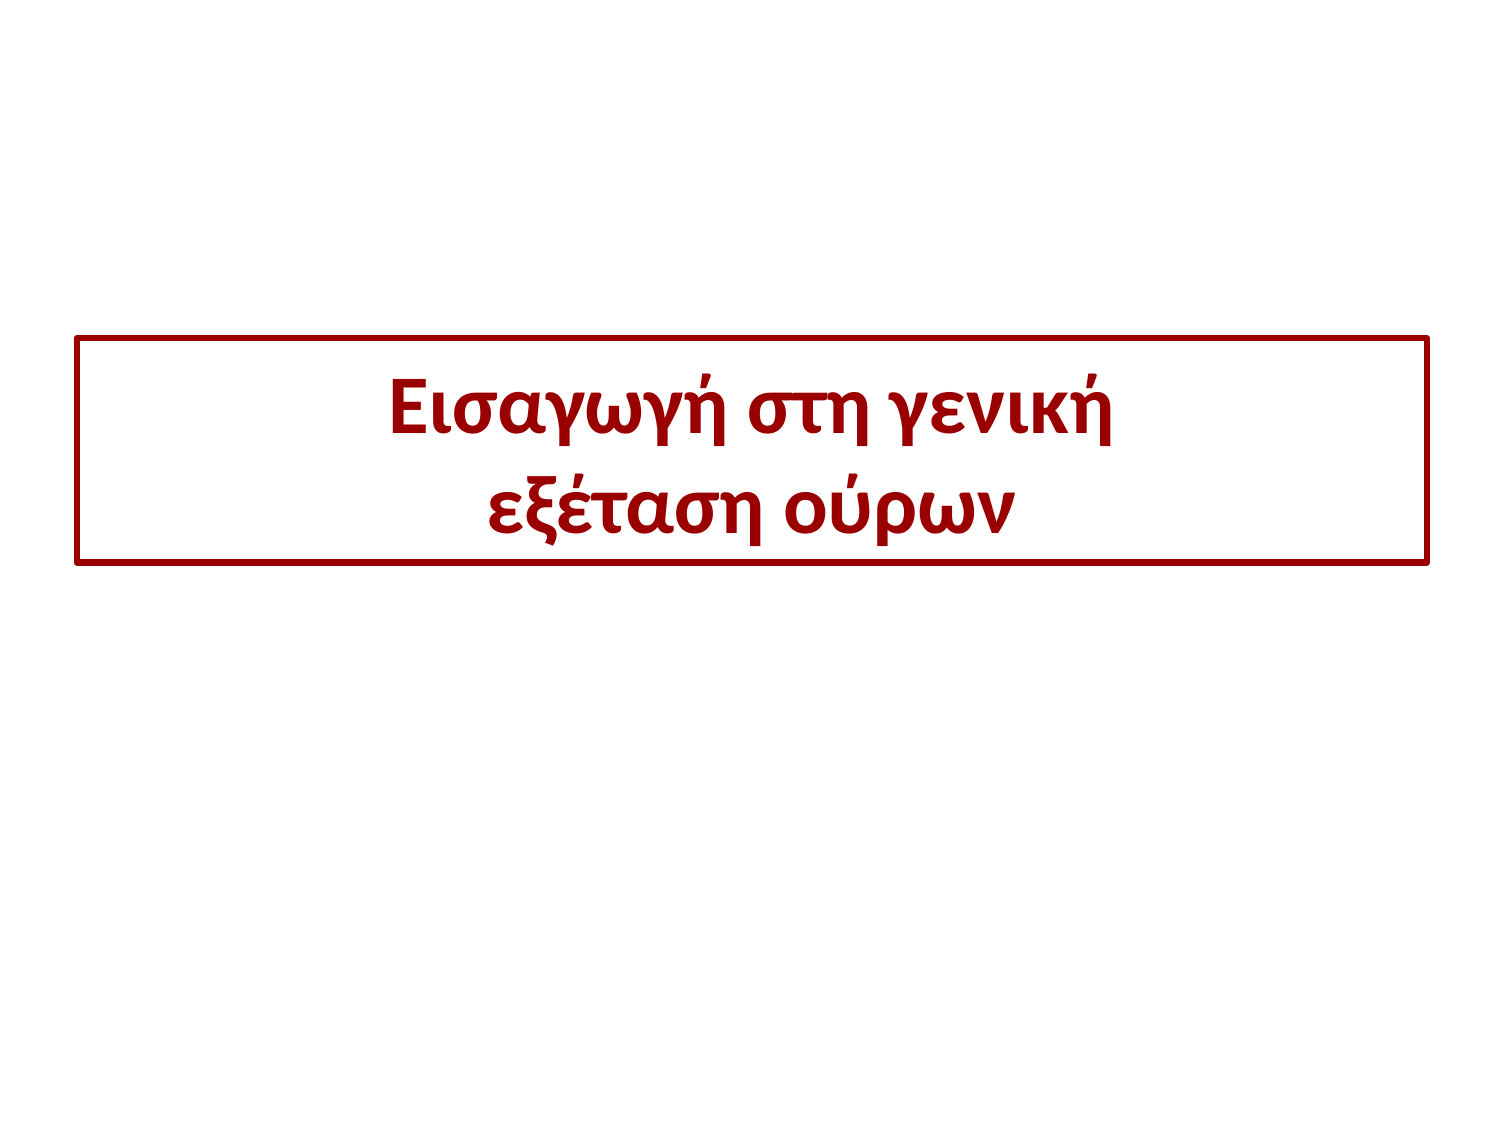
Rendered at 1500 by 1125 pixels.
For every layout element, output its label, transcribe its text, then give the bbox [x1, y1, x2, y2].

title Εισαγωγή στη γενική εξέταση ούρων [76, 338, 1427, 563]
